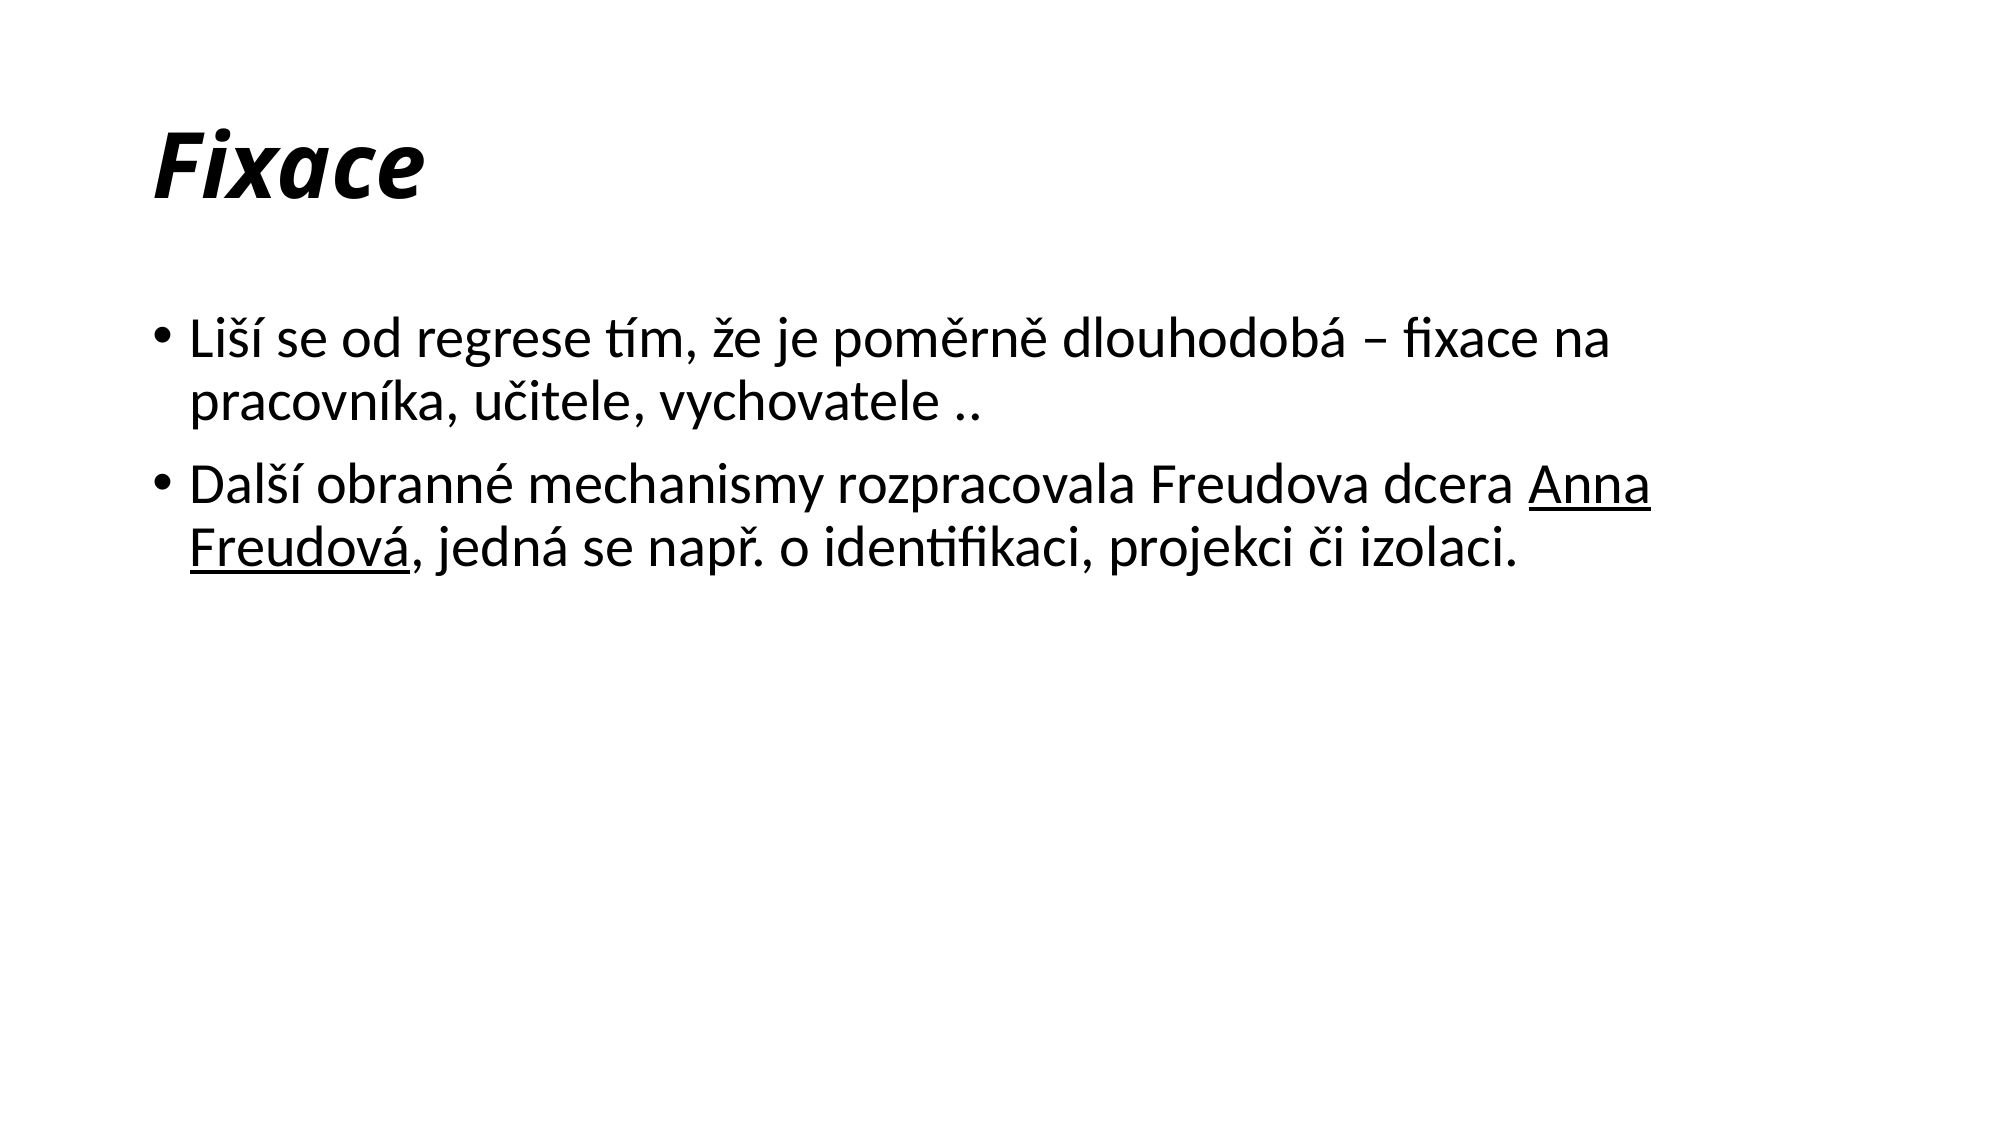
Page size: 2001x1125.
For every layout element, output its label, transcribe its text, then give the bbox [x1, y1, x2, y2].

list Liší se od regrese tím, že je poměrně dlouhodobá – fixace na pracovníka, učitele, vychovatele .. Další obranné mechanismy rozpracovala Freudova dcera Anna Freudová, jedná se např. o identifikaci, projekci či izolaci. [137, 299, 1863, 1014]
title Fixace [137, 59, 1863, 278]
